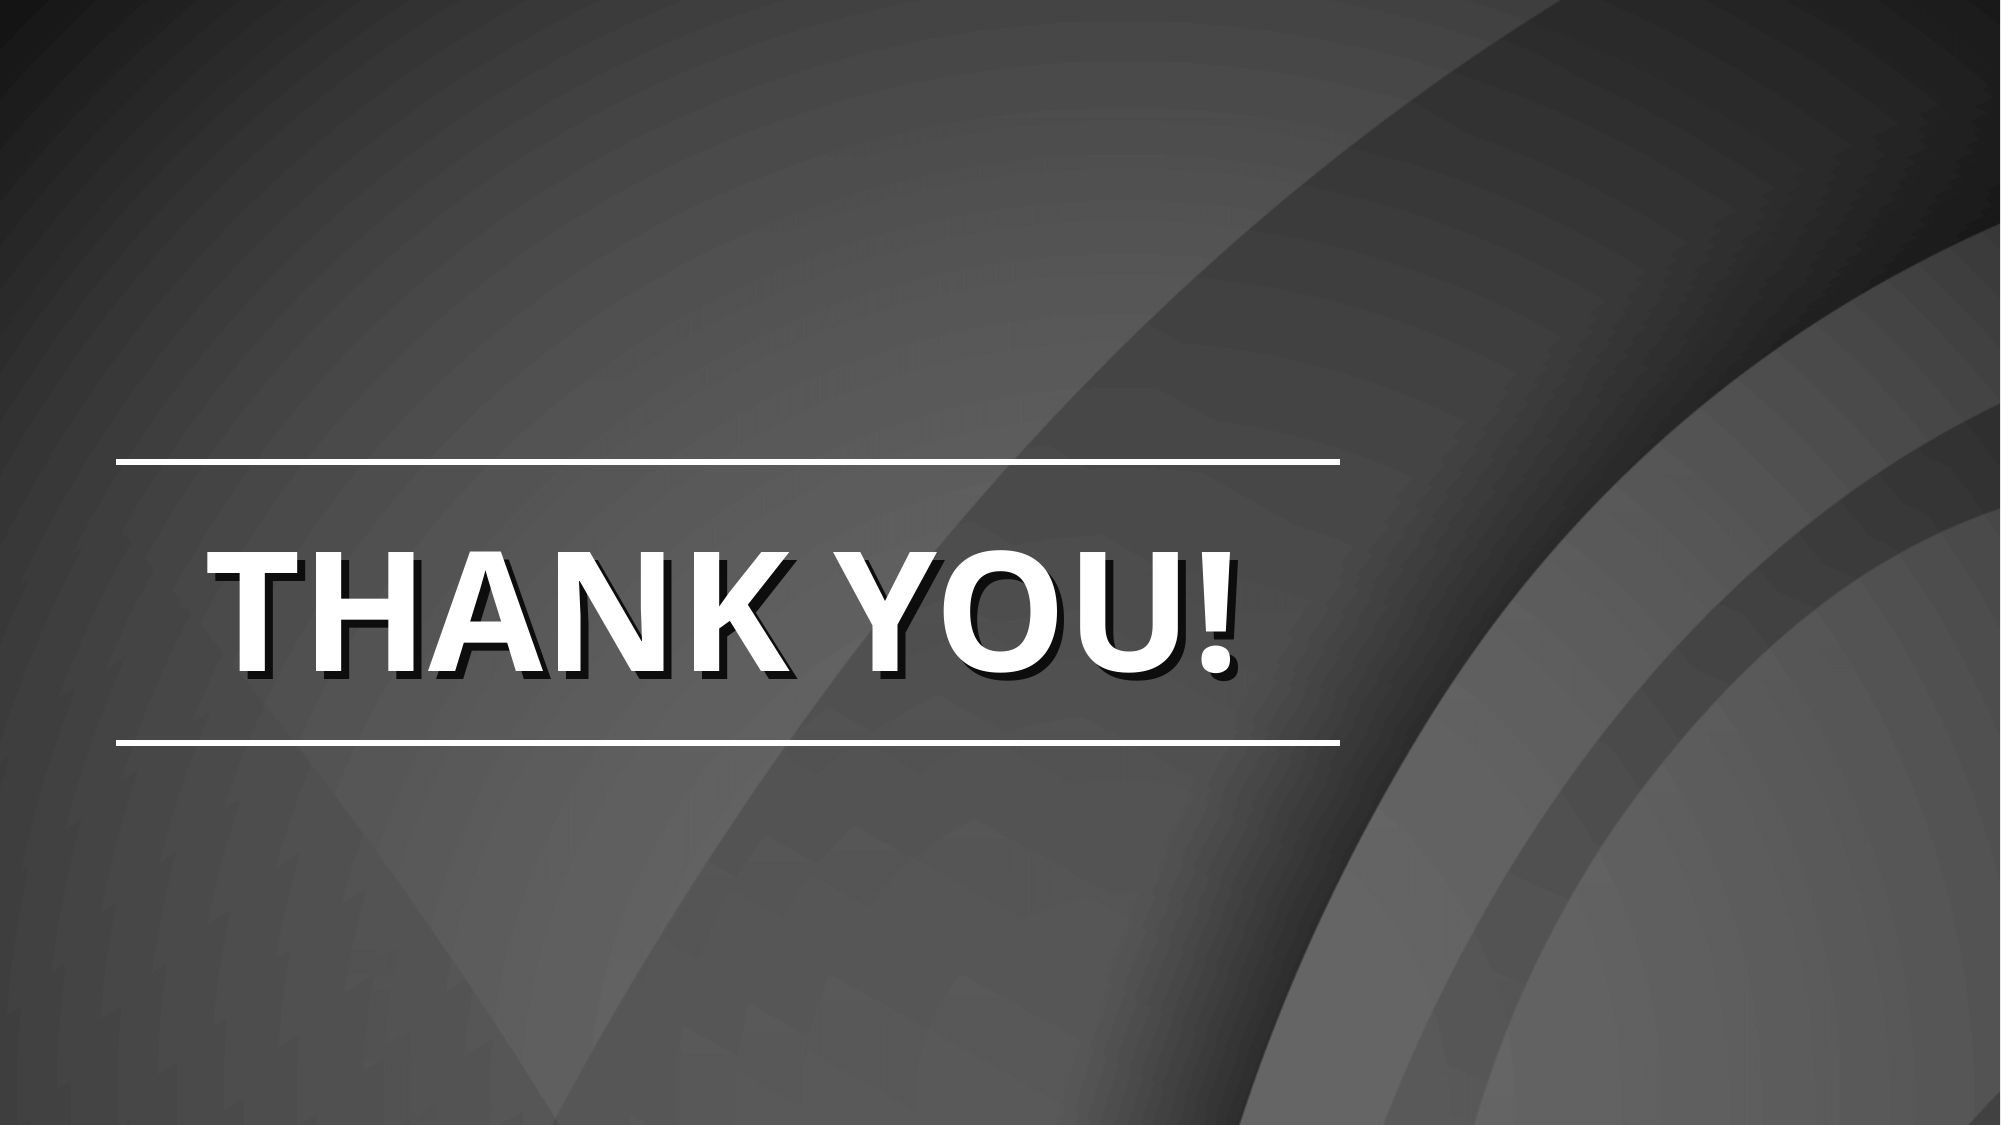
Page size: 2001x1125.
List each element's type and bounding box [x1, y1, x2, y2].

picture [0, 0, 2001, 1125]
text_box [115, 461, 1341, 743]
